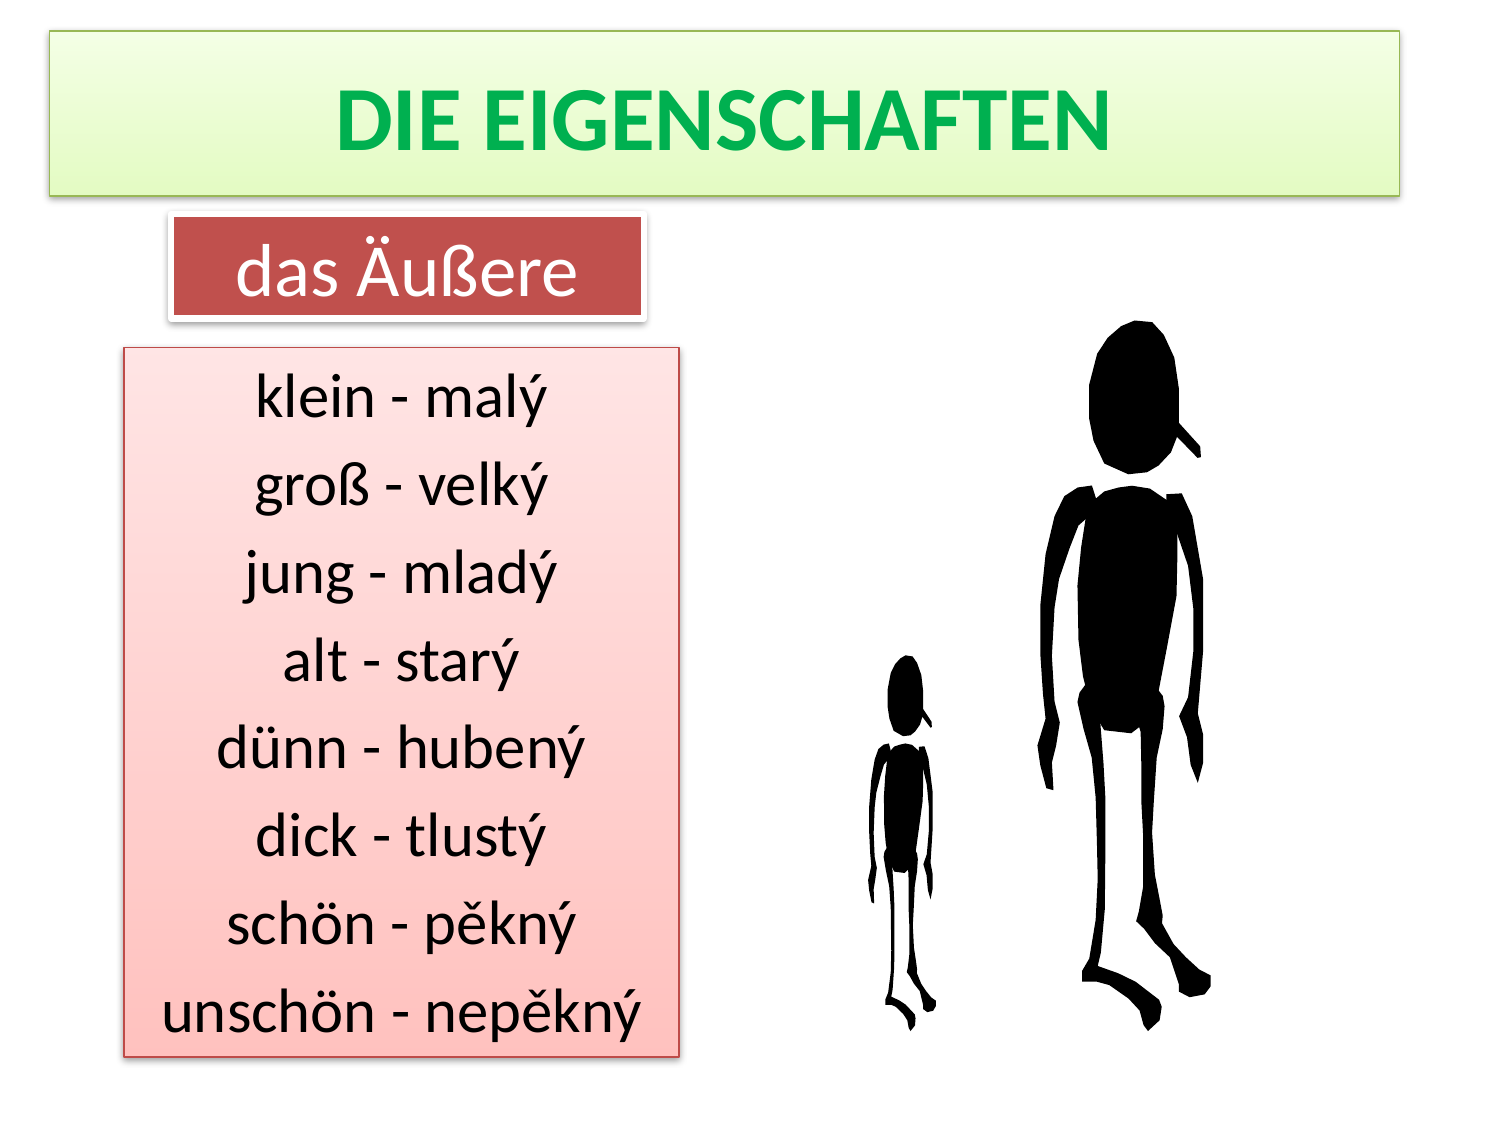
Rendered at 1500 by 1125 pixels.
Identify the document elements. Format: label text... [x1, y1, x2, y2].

list klein - malý groß - velký jung - mladý alt - starý dünn - hubený dick - tlustý schön - pěkný unschön - nepěkný [123, 347, 680, 1058]
picture [867, 319, 1211, 1032]
title DIE EIGENSCHAFTEN [49, 30, 1400, 197]
text_box das Äußere [168, 211, 647, 322]
